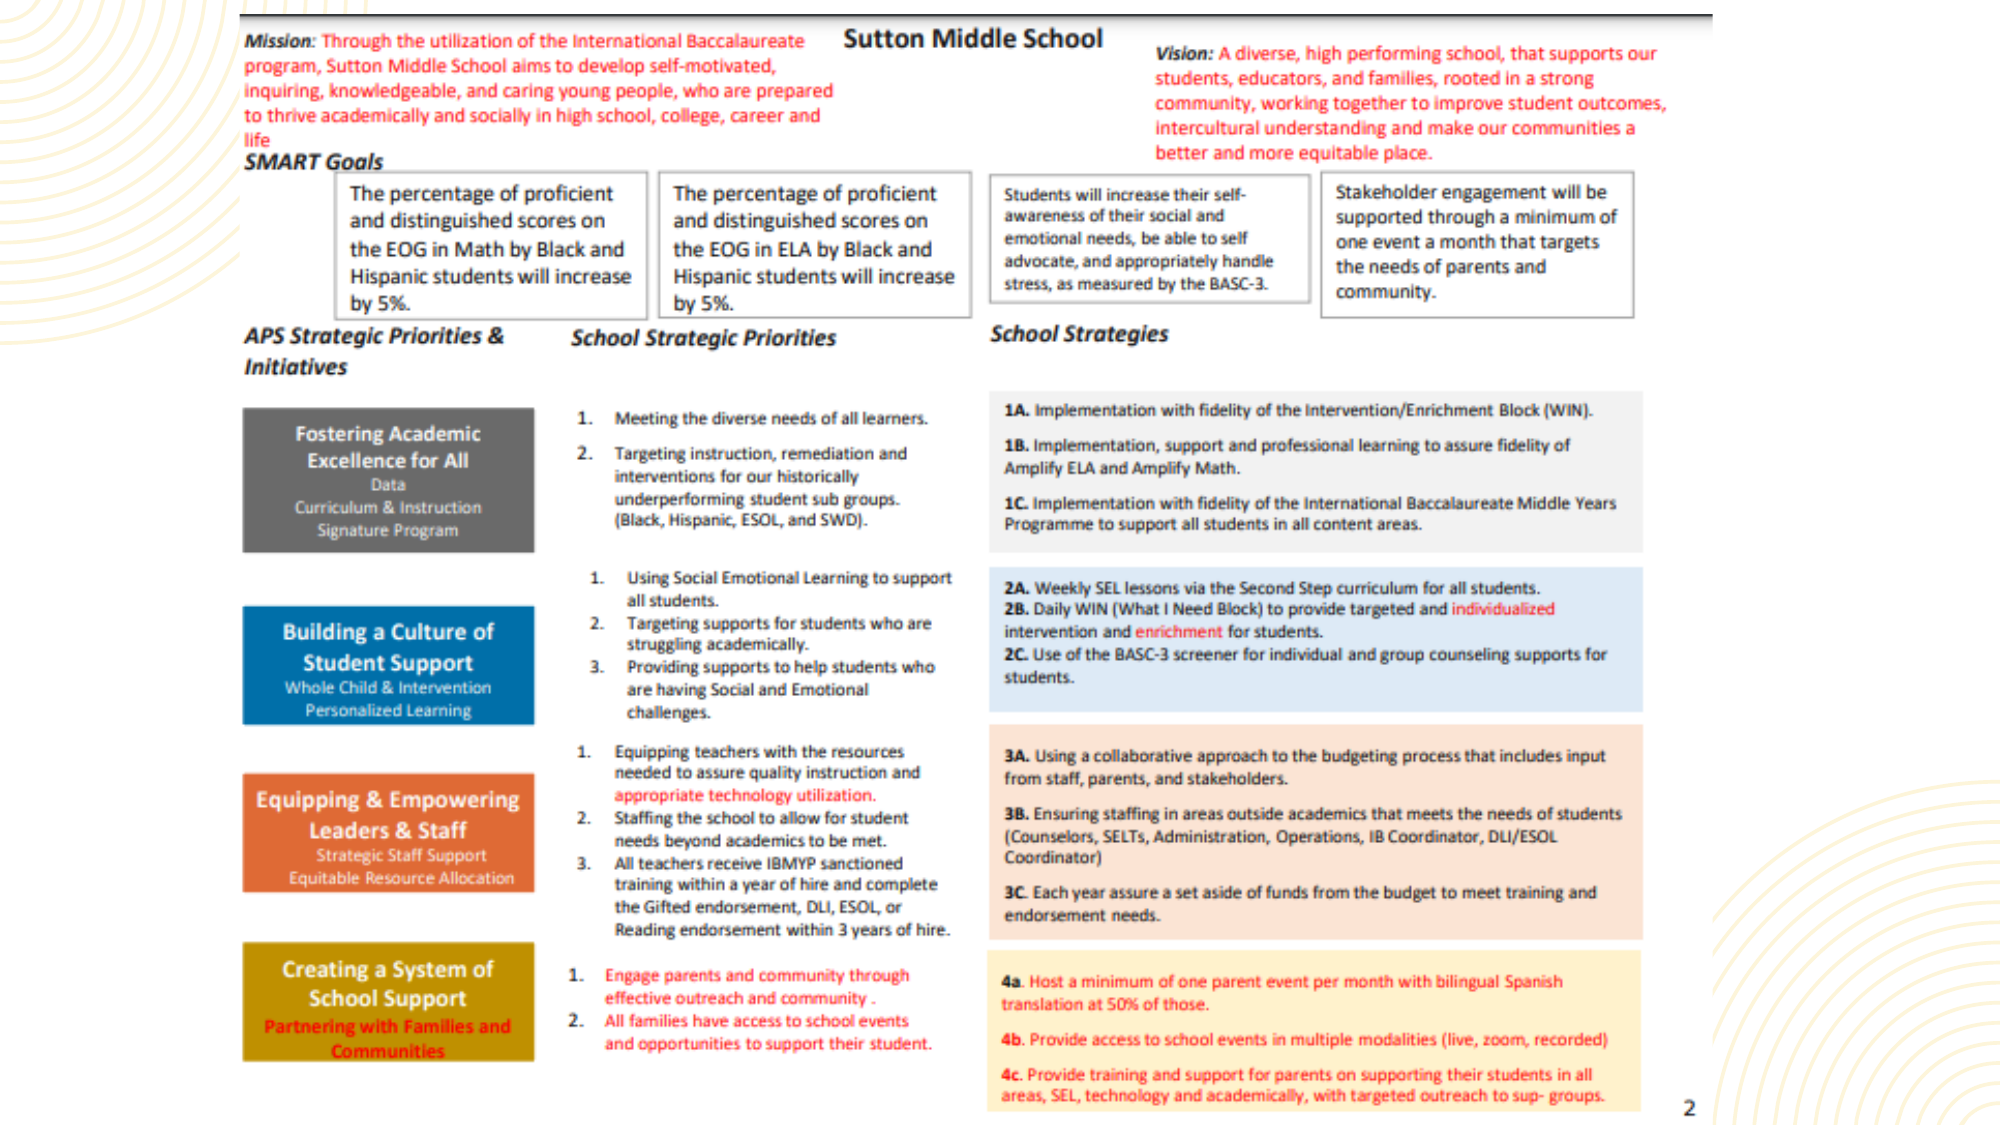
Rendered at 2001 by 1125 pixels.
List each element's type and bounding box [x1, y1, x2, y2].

picture [239, 14, 1713, 1125]
